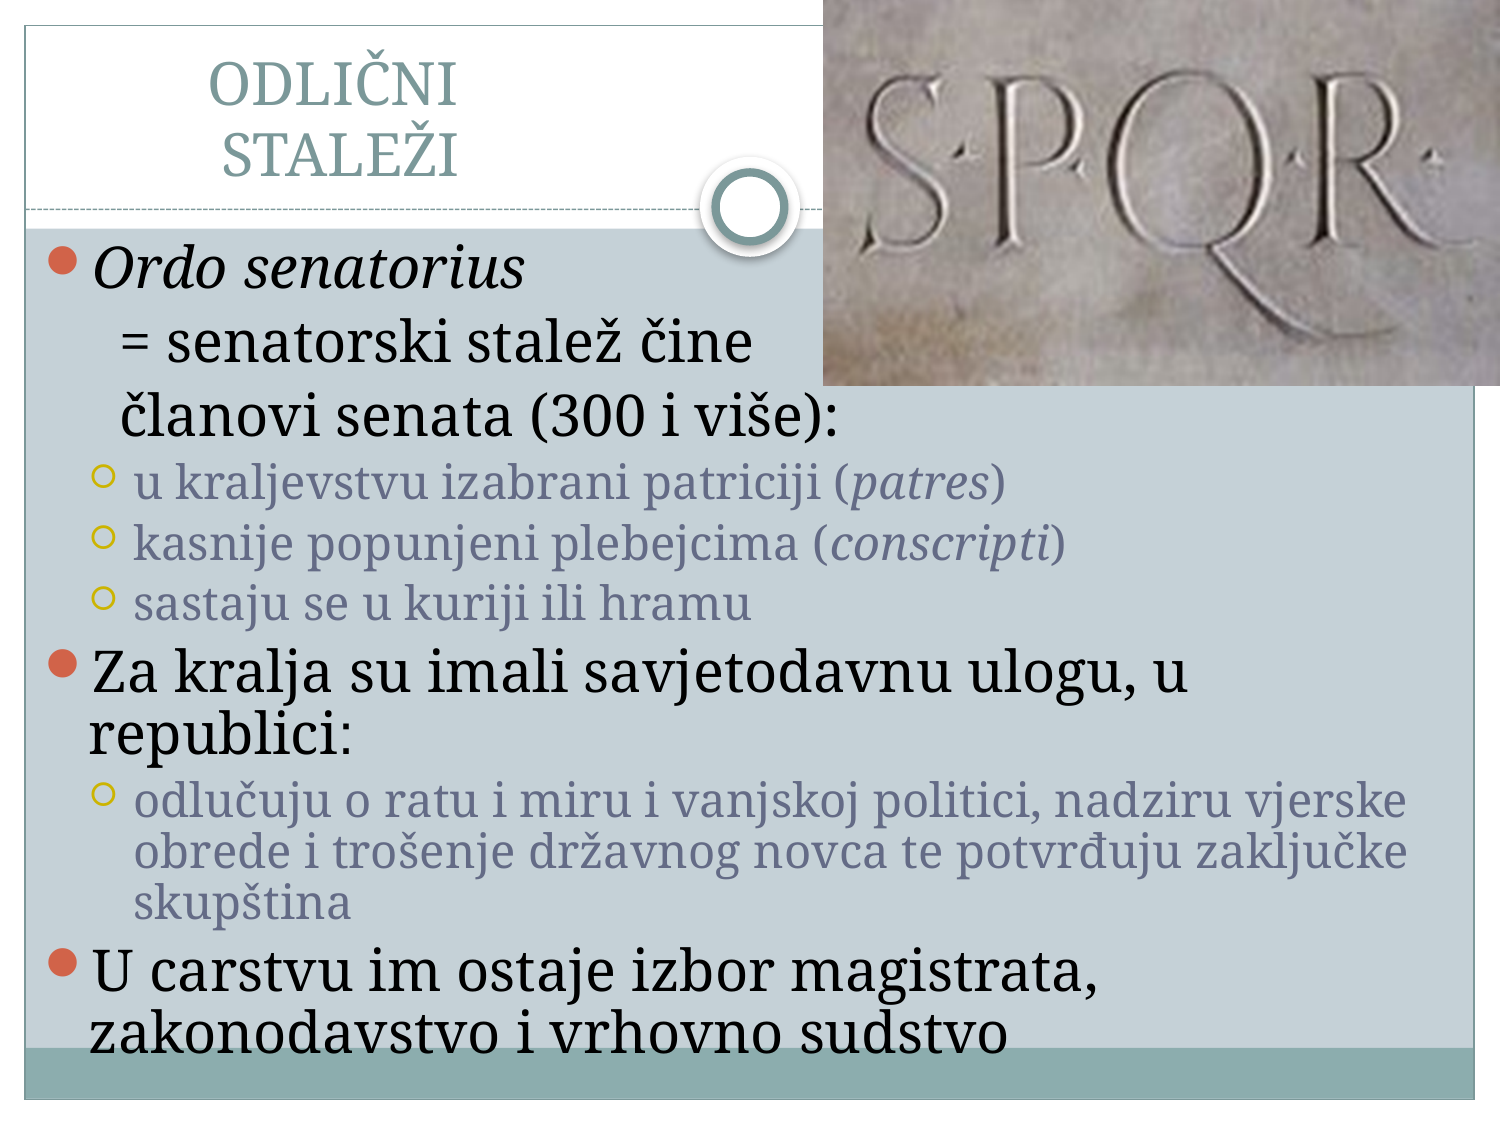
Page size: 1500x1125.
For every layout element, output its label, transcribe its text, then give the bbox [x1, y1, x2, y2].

list Ordo senatorius = senatorski stalež čine članovi senata (300 i više): u kraljevstvu izabrani patriciji (patres) kasnije popunjeni plebejcima (conscripti) sastaju se u kuriji ili hramu Za kralja su imali savjetodavnu ulogu, u republici: odlučuju o ratu i miru i vanjskoj politici, nadziru vjerske obrede i trošenje državnog novca te potvrđuju zaključke skupština U carstvu im ostaje izbor magistrata, zakonodavstvo i vrhovno sudstvo [29, 231, 1451, 1075]
picture [823, 0, 1500, 386]
title ODLIČNI STALEŽI [49, 37, 632, 197]
